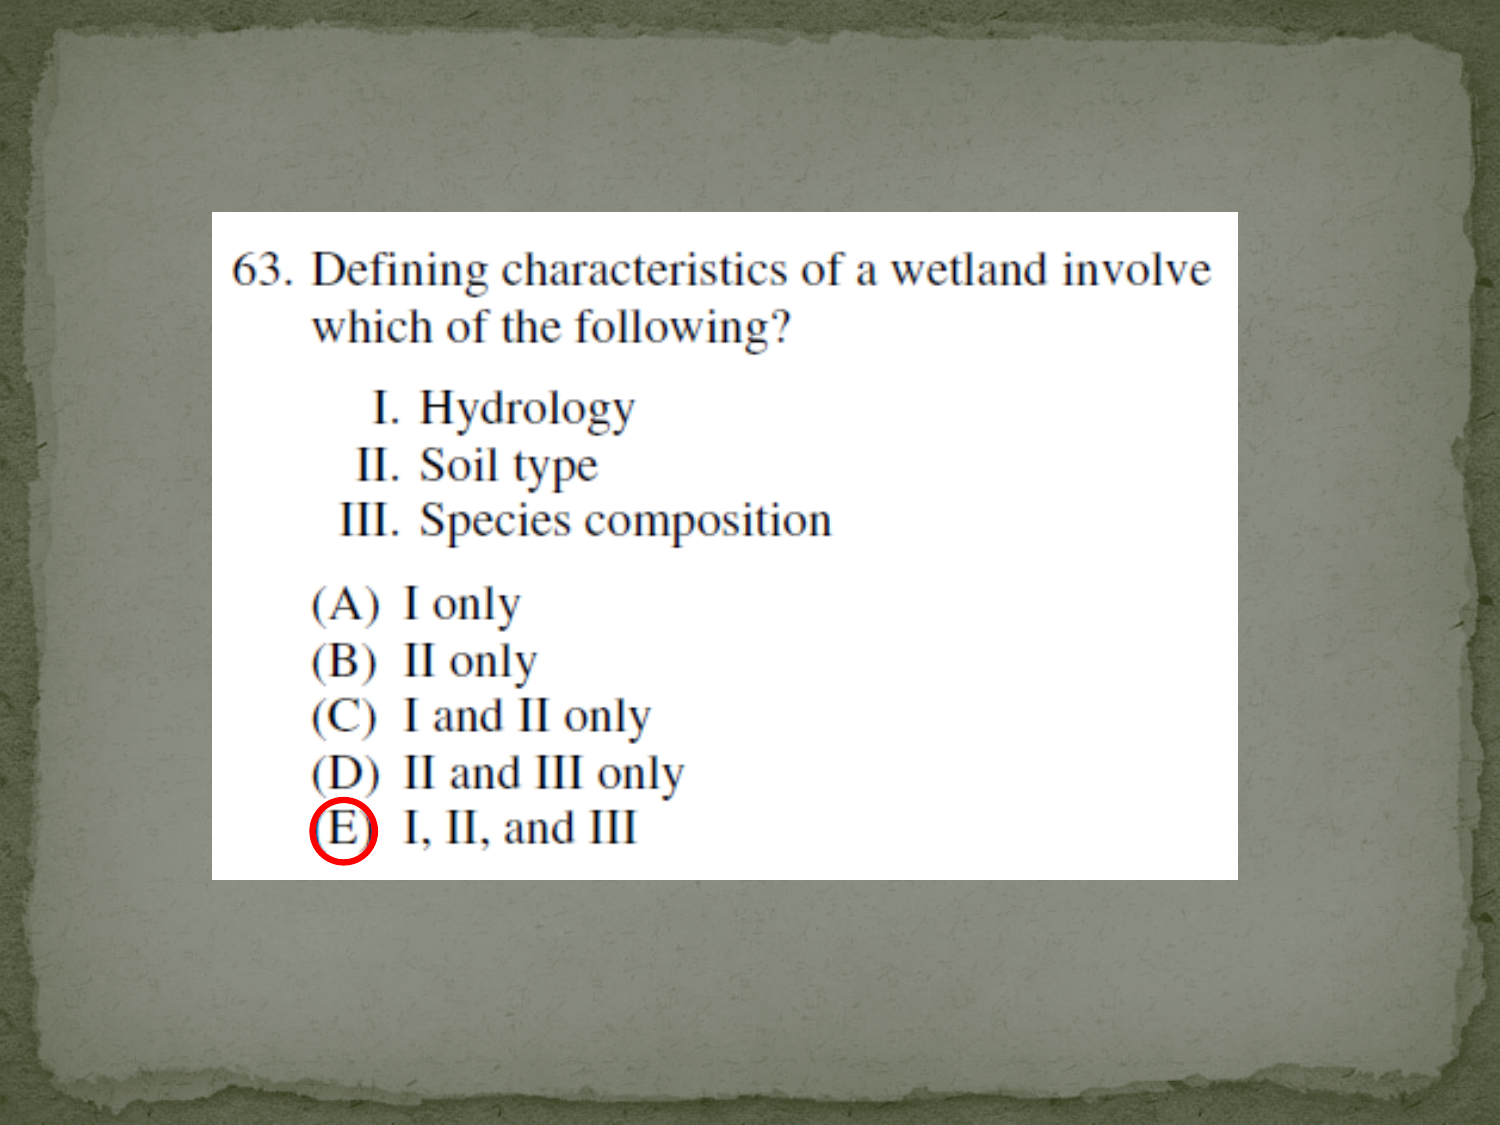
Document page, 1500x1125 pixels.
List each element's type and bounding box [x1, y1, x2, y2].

picture [212, 212, 1238, 880]
